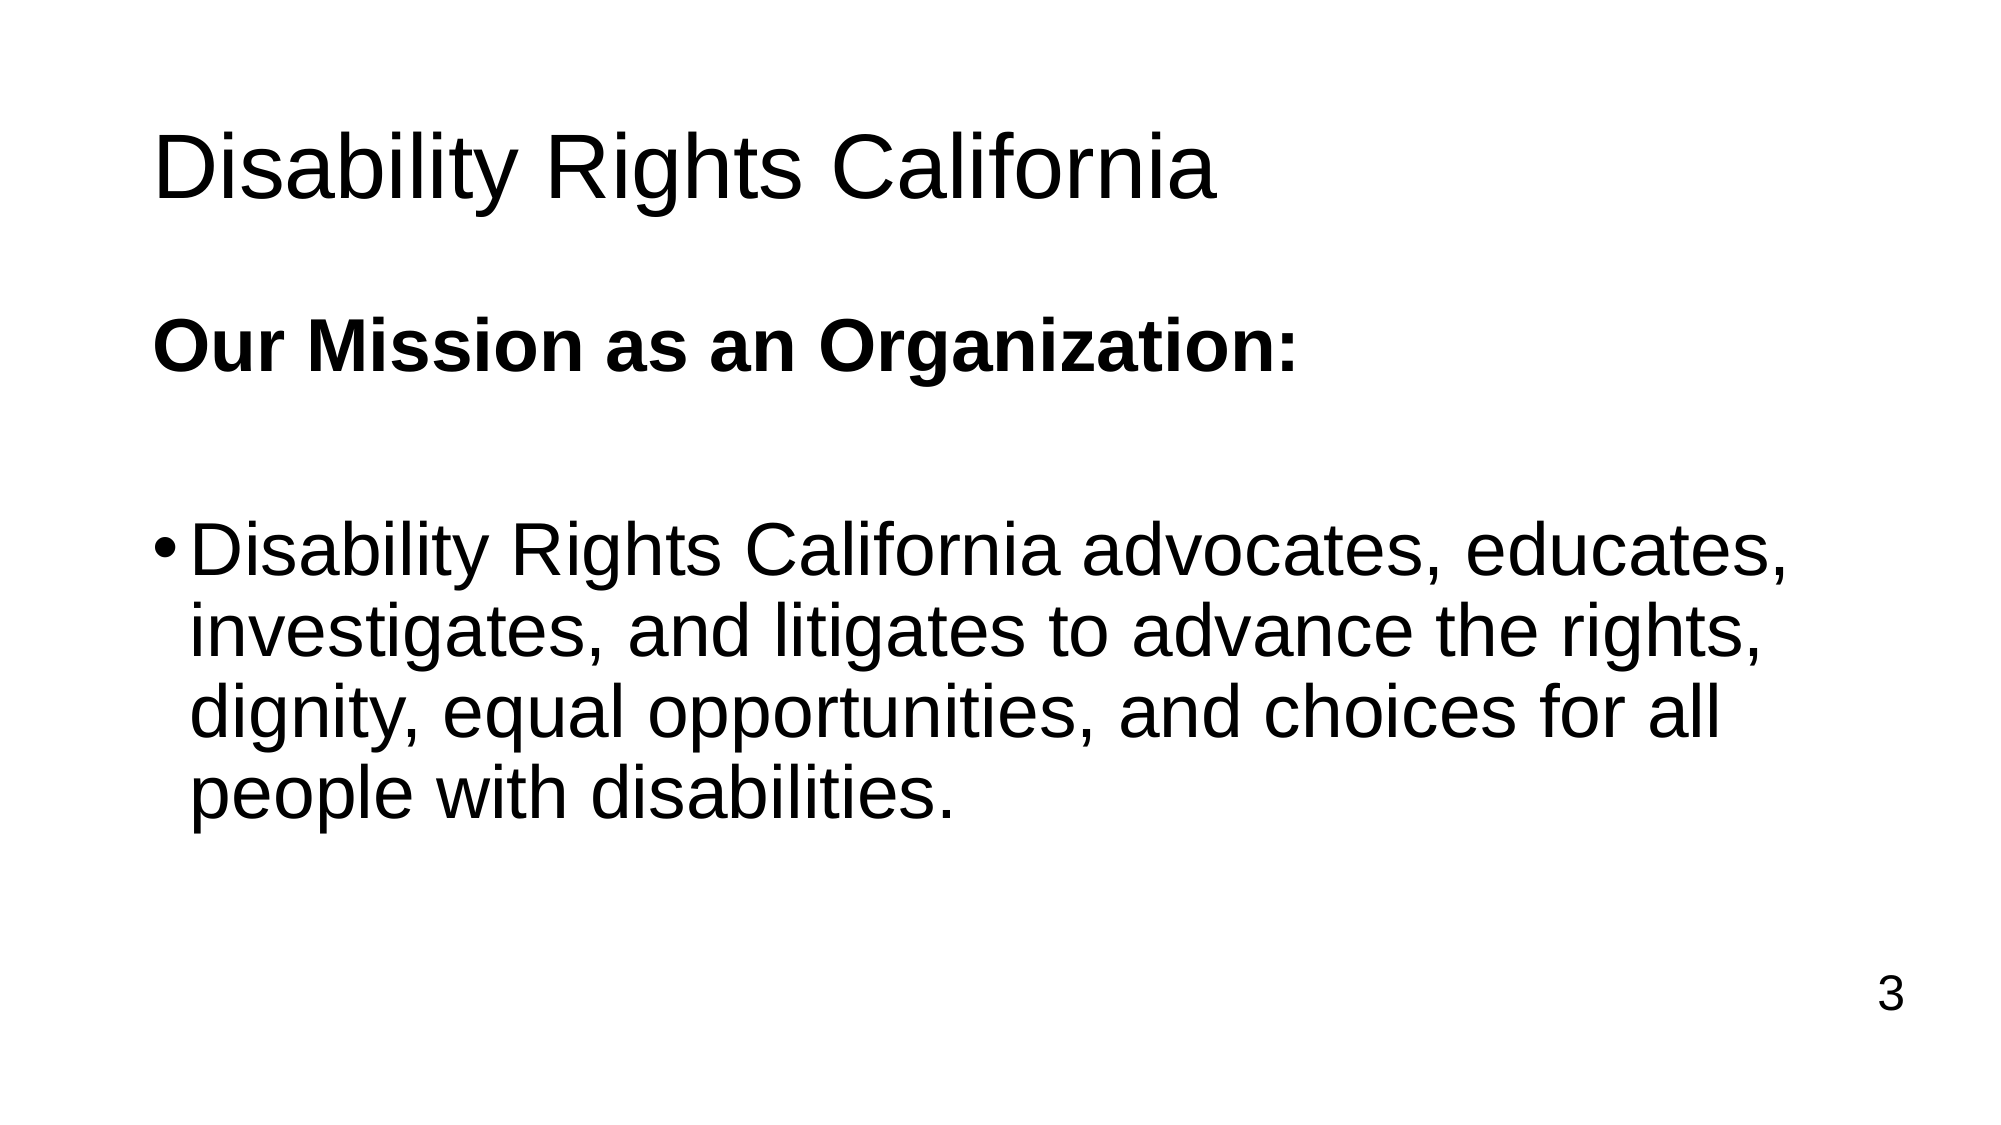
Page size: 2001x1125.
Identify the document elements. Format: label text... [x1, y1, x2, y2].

title Disability Rights California [137, 59, 1863, 278]
list Our Mission as an Organization: Disability Rights California advocates, educates, investigates, and litigates to advance the rights, dignity, equal opportunities, and choices for all people with disabilities. [137, 299, 1863, 1014]
text_box 3 [1862, 952, 1921, 1028]
